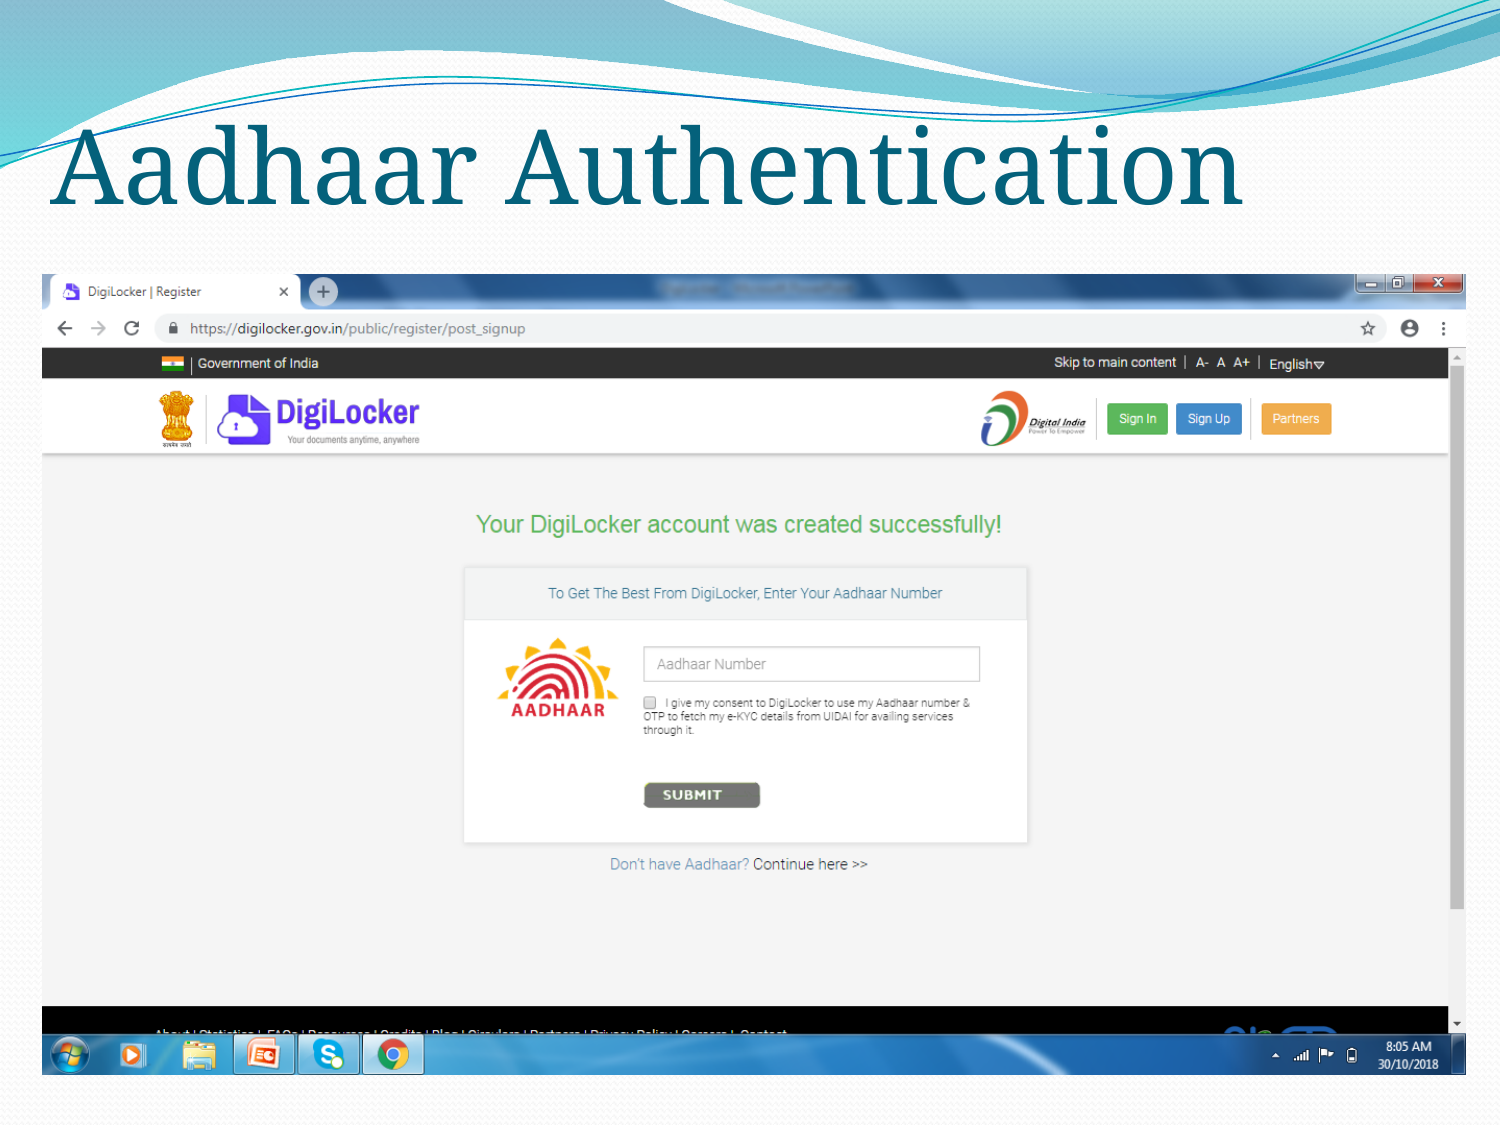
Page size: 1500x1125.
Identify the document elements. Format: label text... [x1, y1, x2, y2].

title Aadhaar Authentication [50, 37, 1425, 225]
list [42, 274, 1467, 1076]
